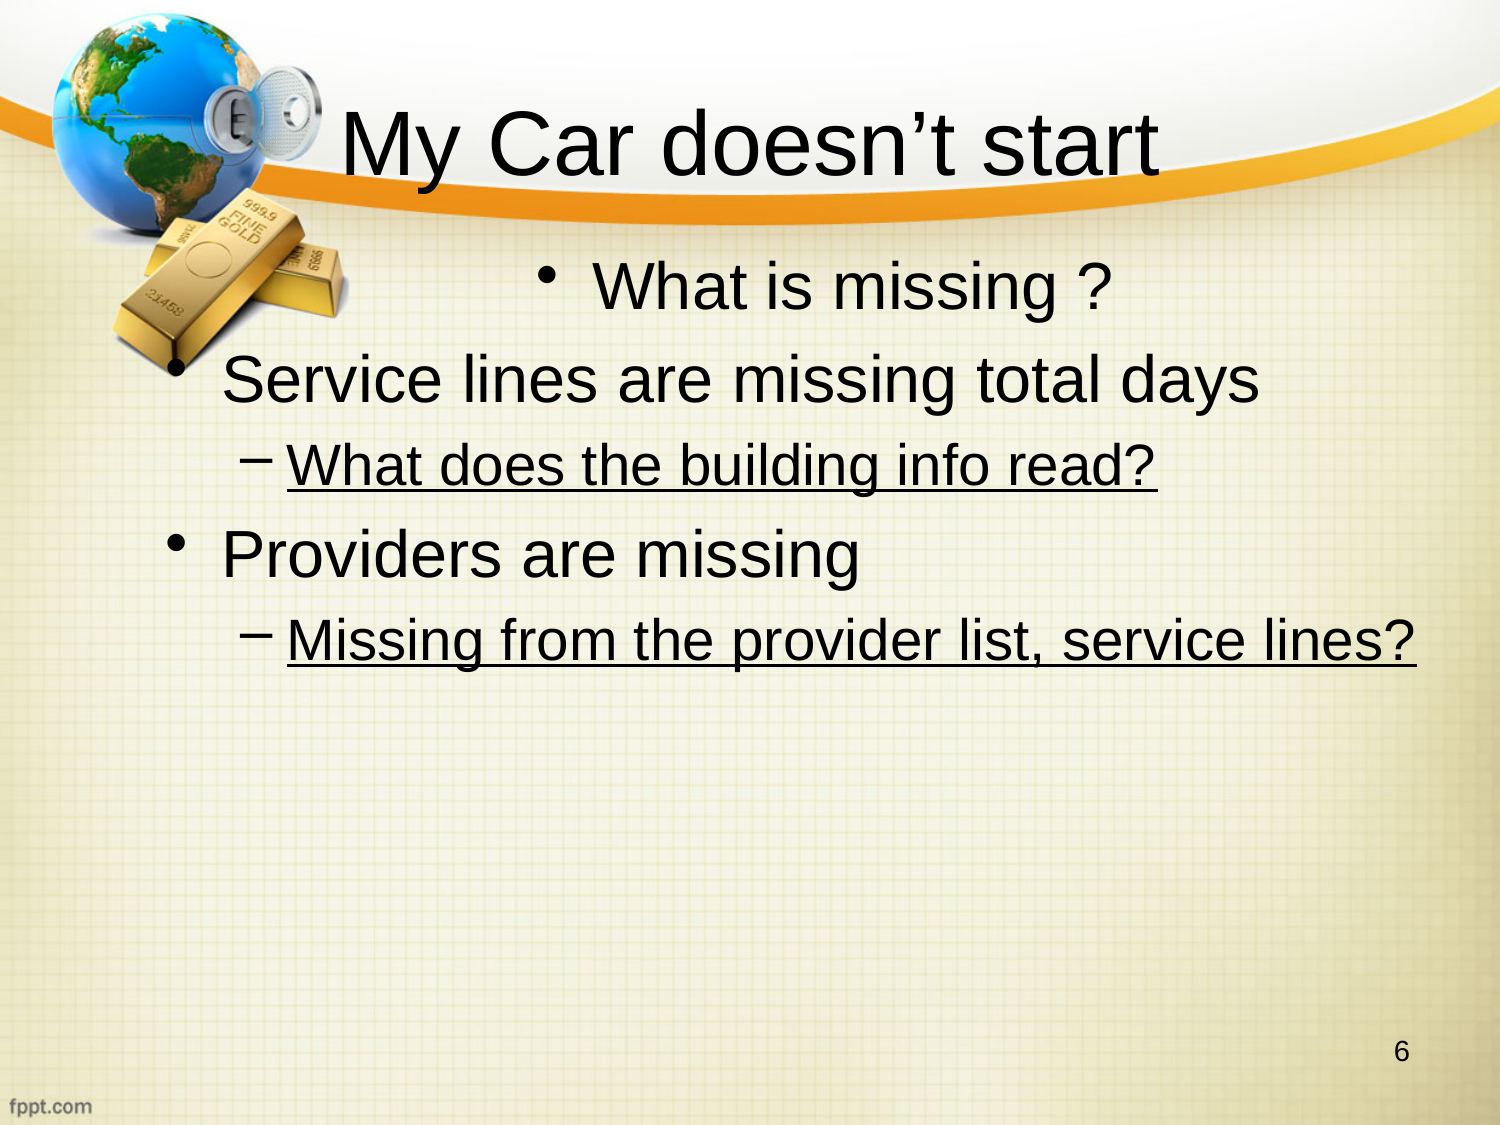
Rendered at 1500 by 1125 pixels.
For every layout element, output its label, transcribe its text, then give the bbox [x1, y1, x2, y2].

picture [0, 0, 1500, 1125]
title My Car doesn’t start [75, 45, 1425, 233]
slide_number 6 [1074, 1024, 1425, 1103]
list What is missing ? Service lines are missing total days What does the building info read? Providers are missing Missing from the provider list, service lines? [150, 234, 1500, 1125]
